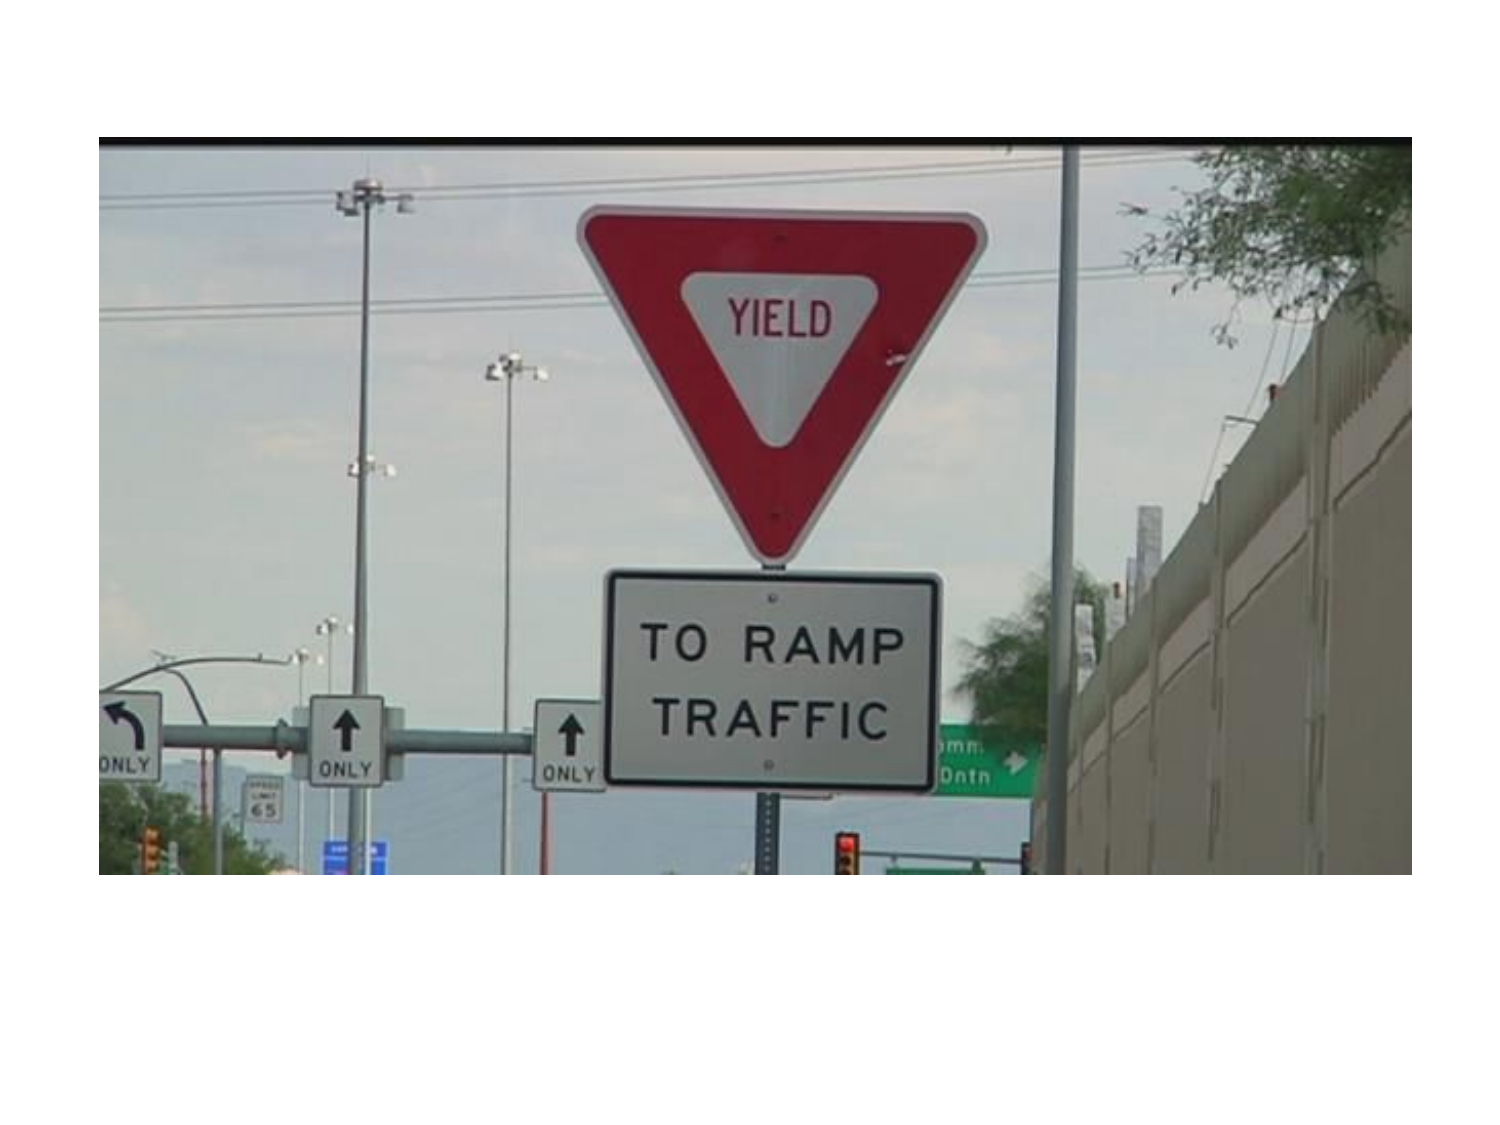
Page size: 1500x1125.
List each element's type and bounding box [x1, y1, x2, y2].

picture [99, 137, 1412, 876]
